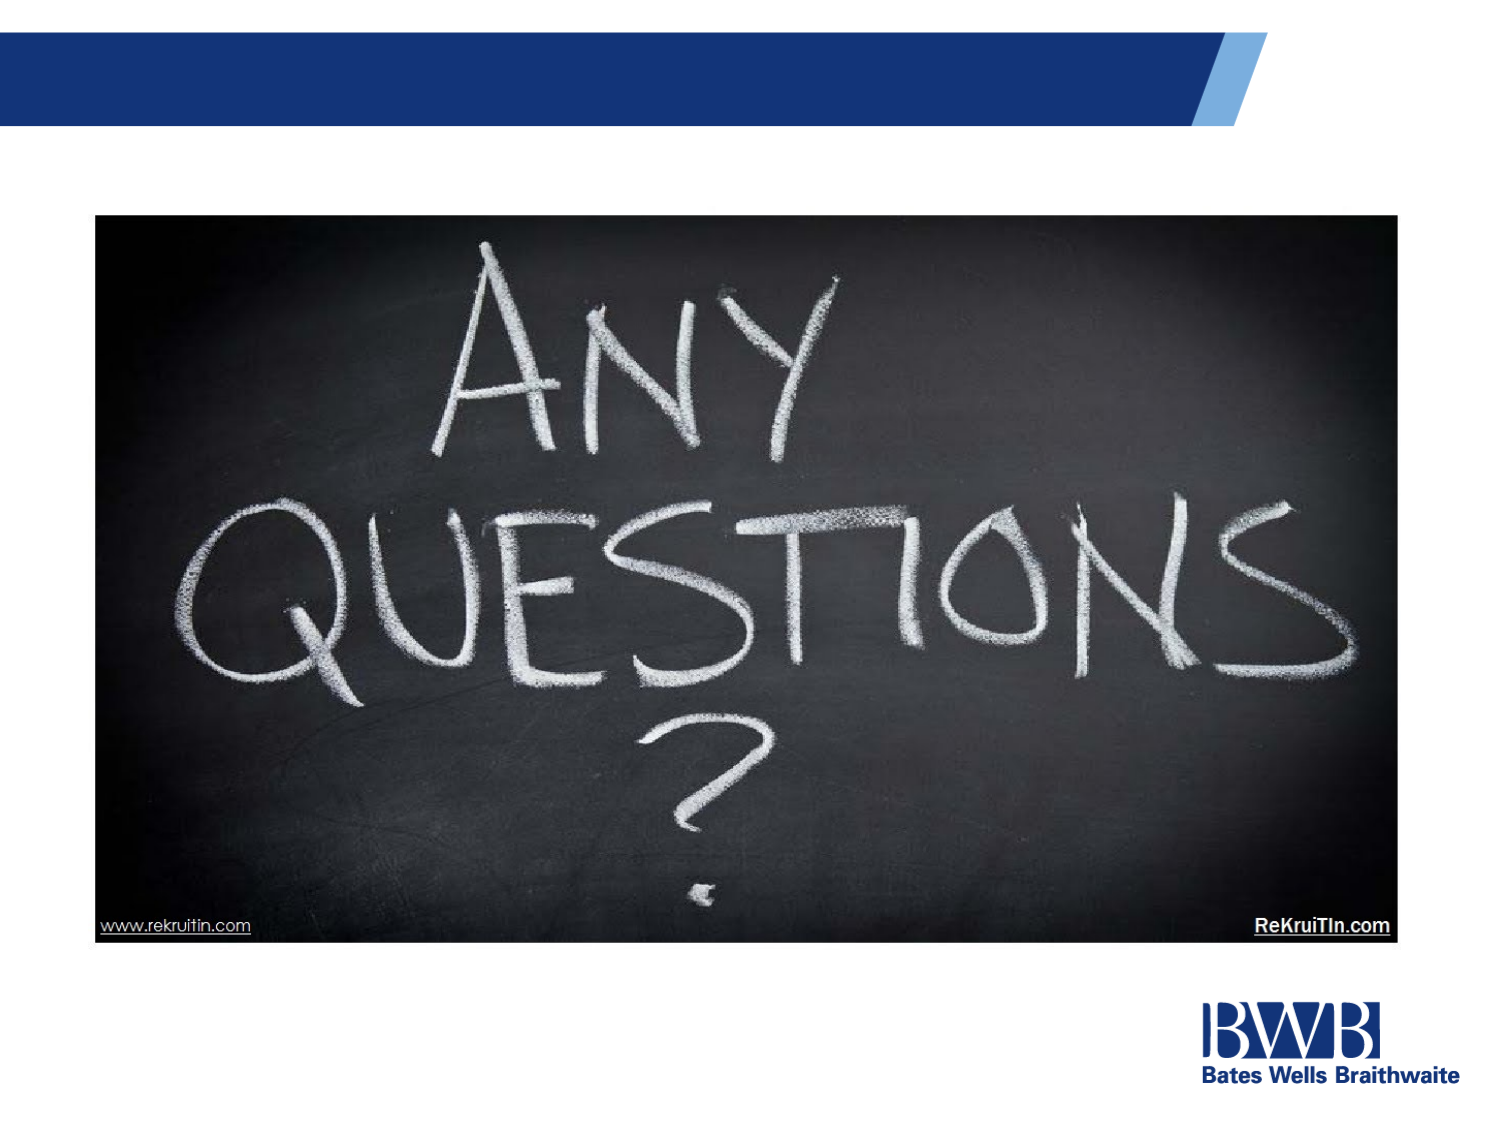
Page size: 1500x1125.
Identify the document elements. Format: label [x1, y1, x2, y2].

picture [0, 0, 1500, 1125]
list [88, 206, 1409, 950]
